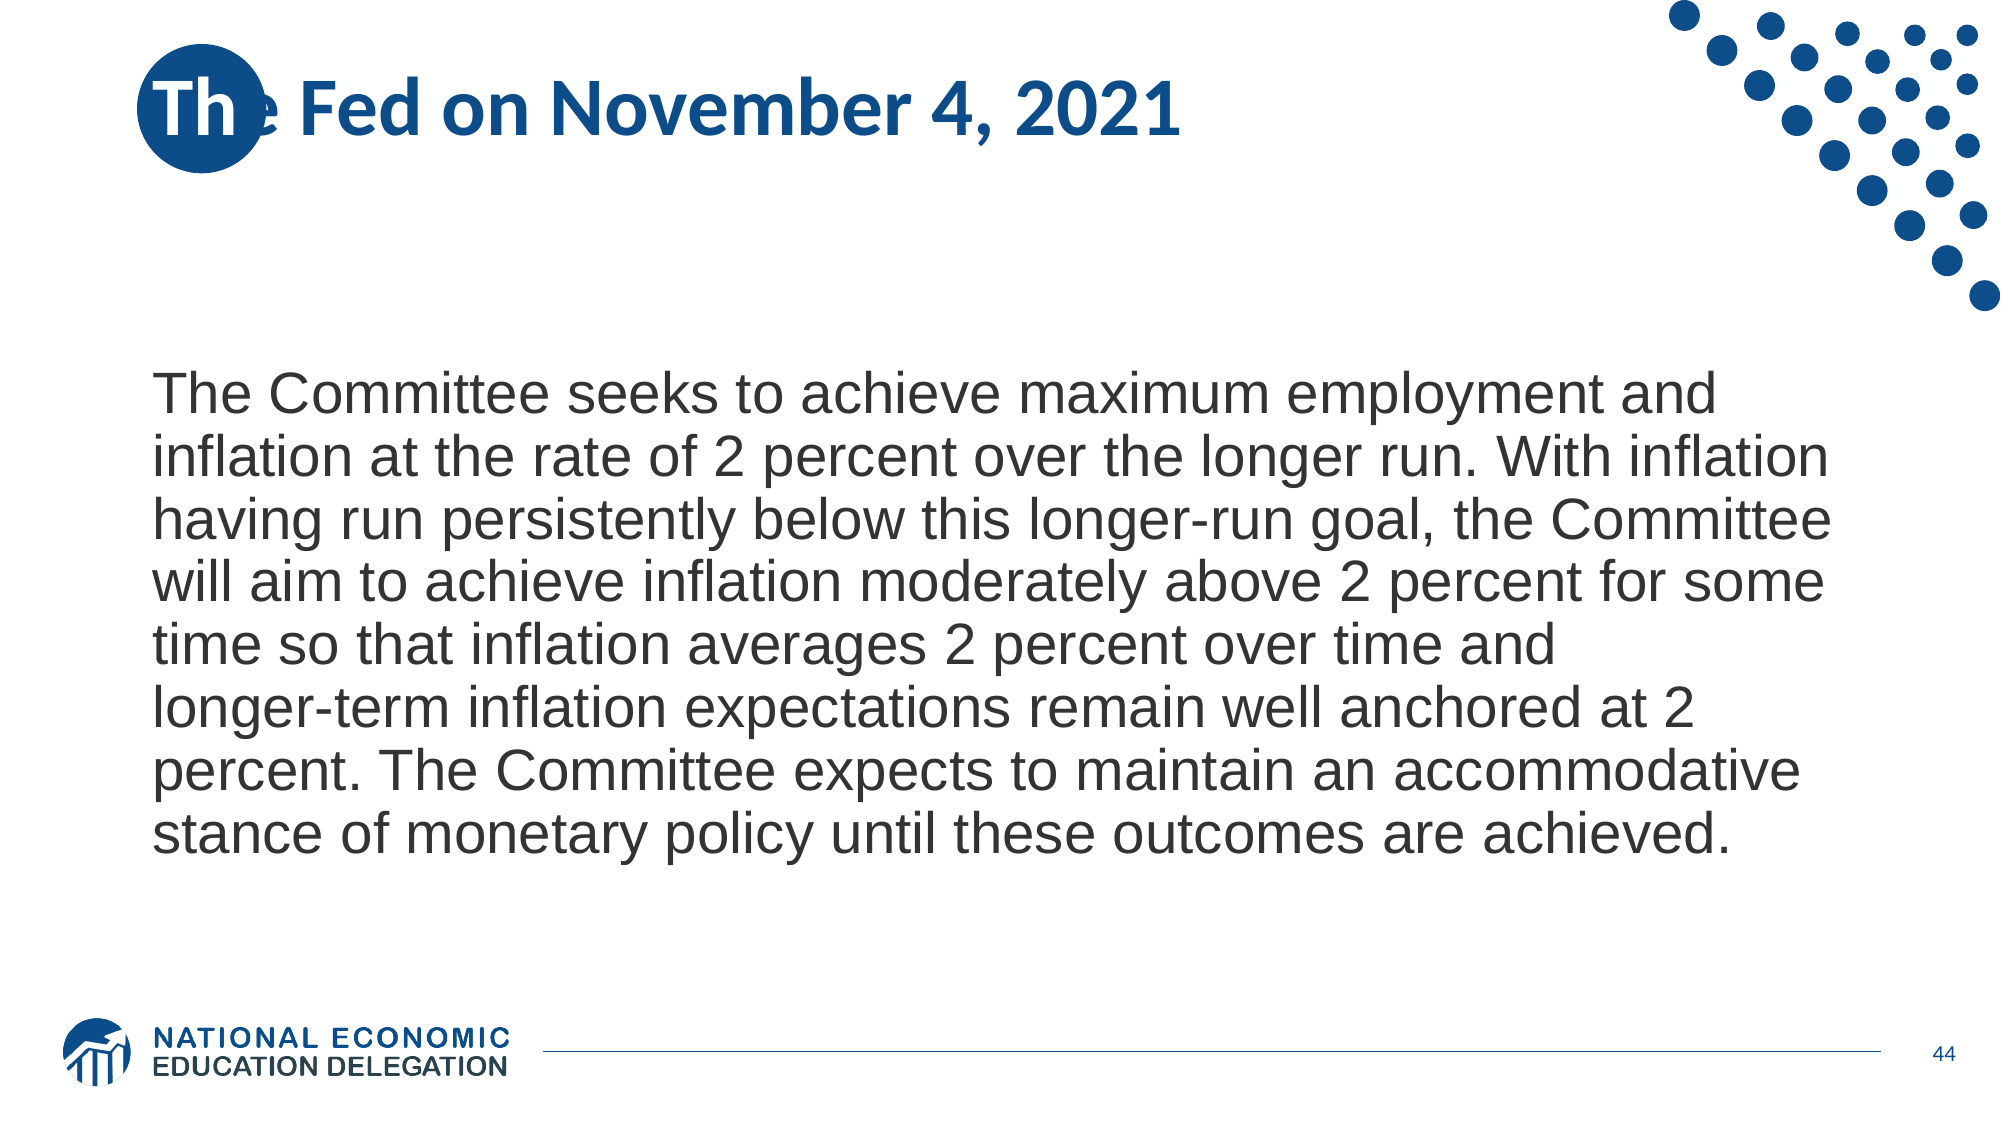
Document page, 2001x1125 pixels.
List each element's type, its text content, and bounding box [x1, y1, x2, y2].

slide_number 44 [1521, 1022, 1972, 1082]
picture [55, 1013, 520, 1091]
list The Committee seeks to achieve maximum employment and inflation at the rate of 2 percent over the longer run. With inflation having run persistently below this longer-run goal, the Committee will aim to achieve inflation moderately above 2 percent for some time so that inflation averages 2 percent over time and longer‑term inflation expectations remain well anchored at 2 percent. The Committee expects to maintain an accommodative stance of monetary policy until these outcomes are achieved. [137, 257, 1863, 972]
title The Fed on November 4, 2021 [137, 0, 1863, 218]
